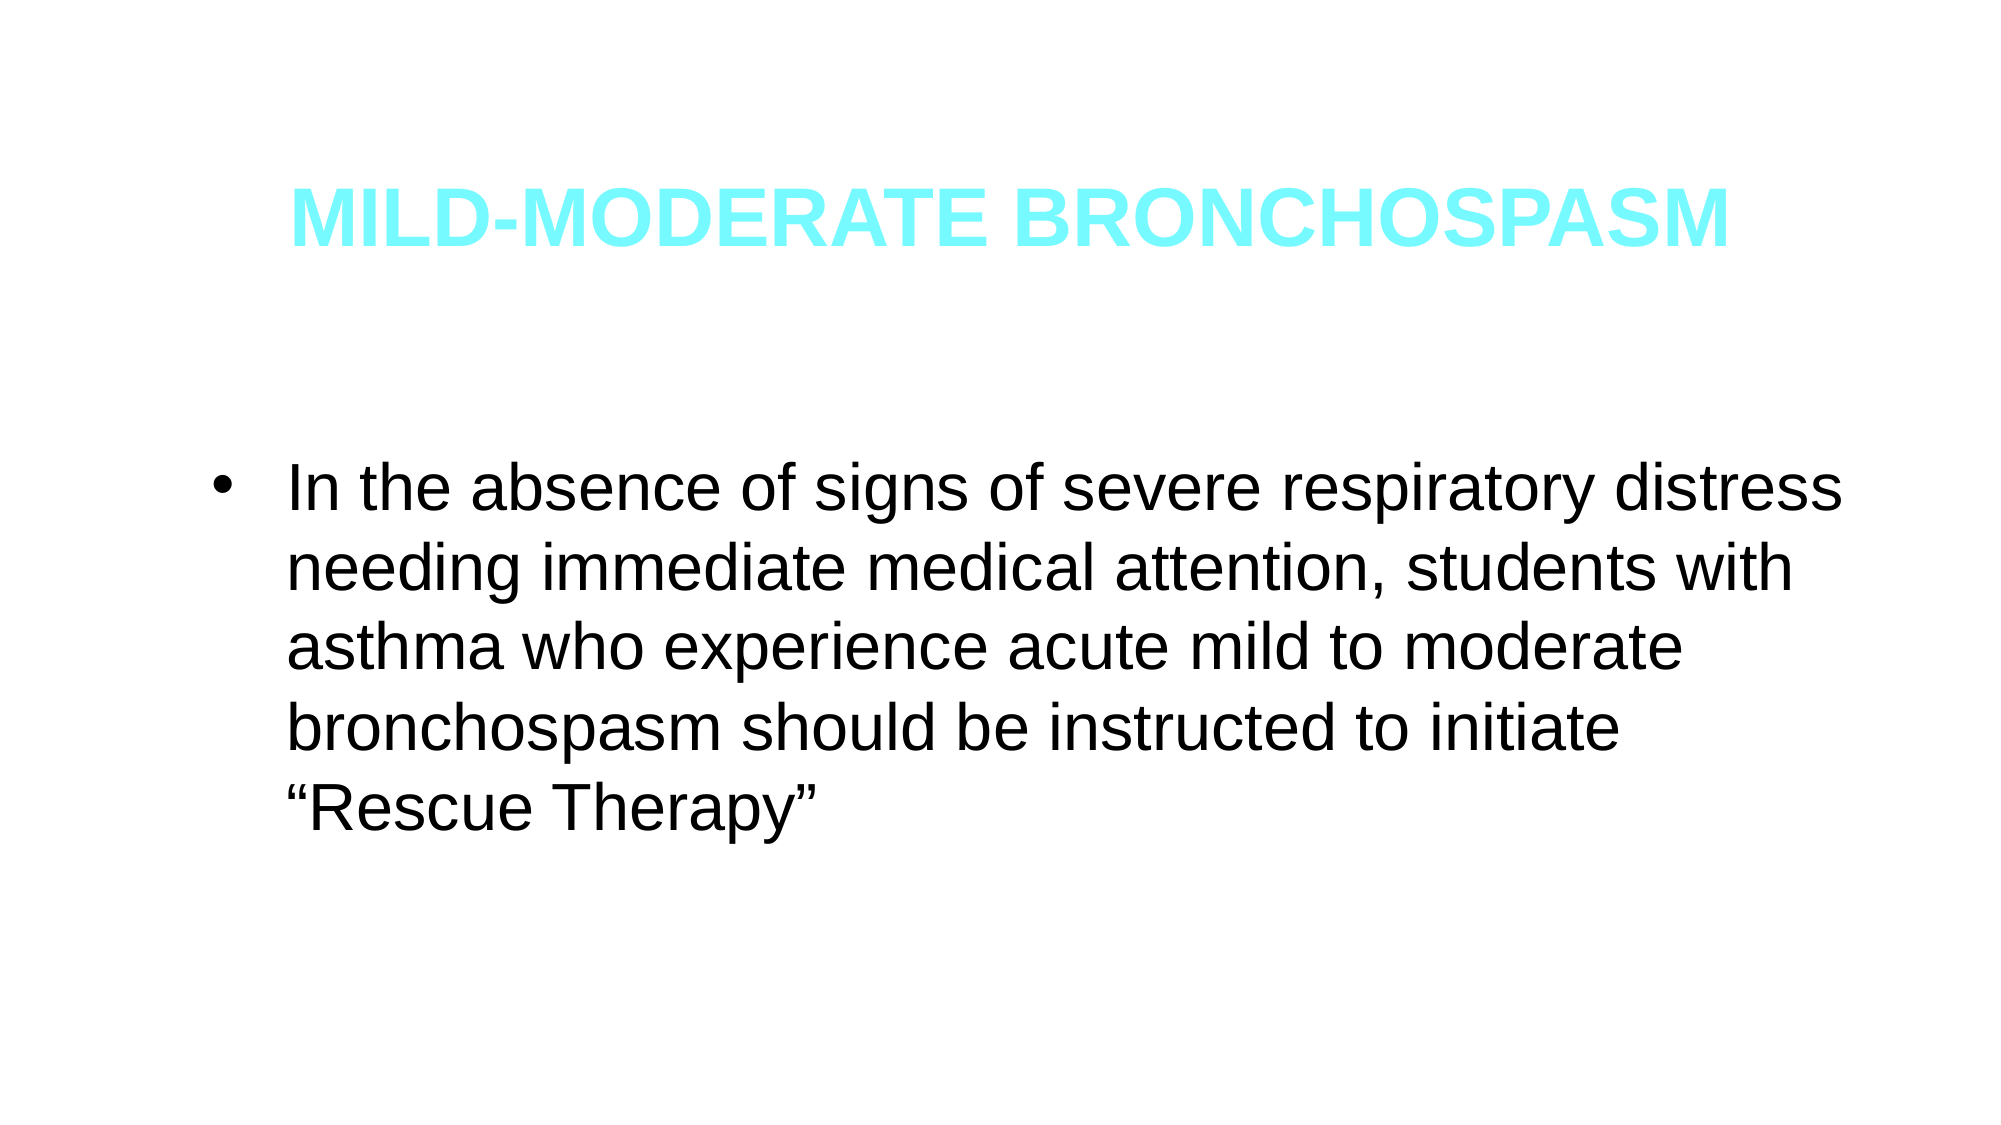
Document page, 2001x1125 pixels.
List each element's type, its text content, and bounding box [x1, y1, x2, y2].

text_box MILD-MODERATE BRONCHOSPASM In the absence of signs of severe respiratory distress needing immediate medical attention, students with asthma who experience acute mild to moderate bronchospasm should be instructed to initiate “Rescue Therapy” [121, 156, 1901, 931]
